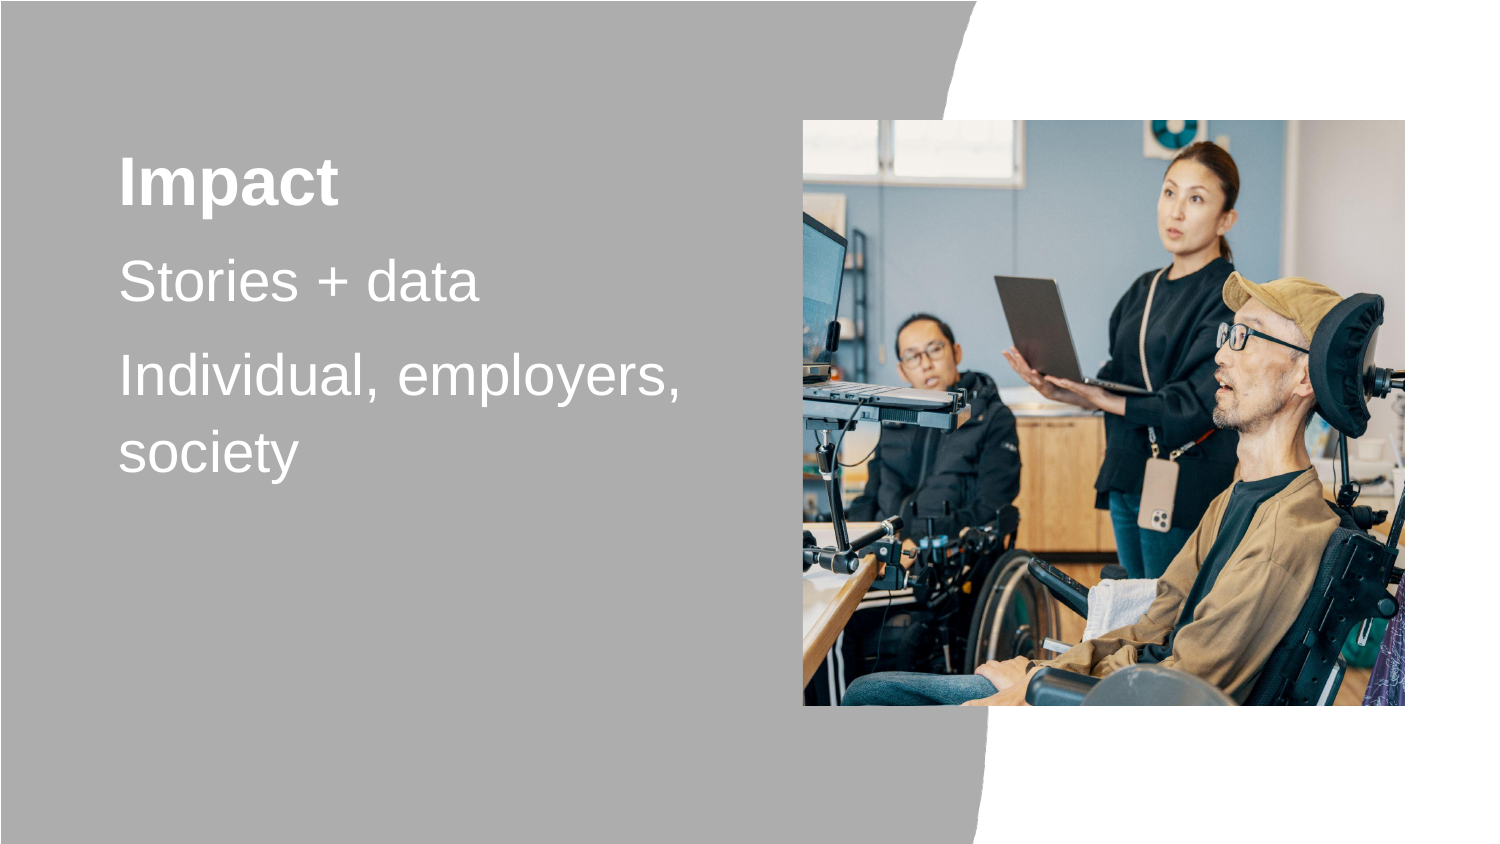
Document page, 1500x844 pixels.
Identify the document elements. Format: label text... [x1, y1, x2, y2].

list Impact Stories + data Individual, employers, society [103, 121, 752, 707]
picture [2, 2, 1406, 844]
